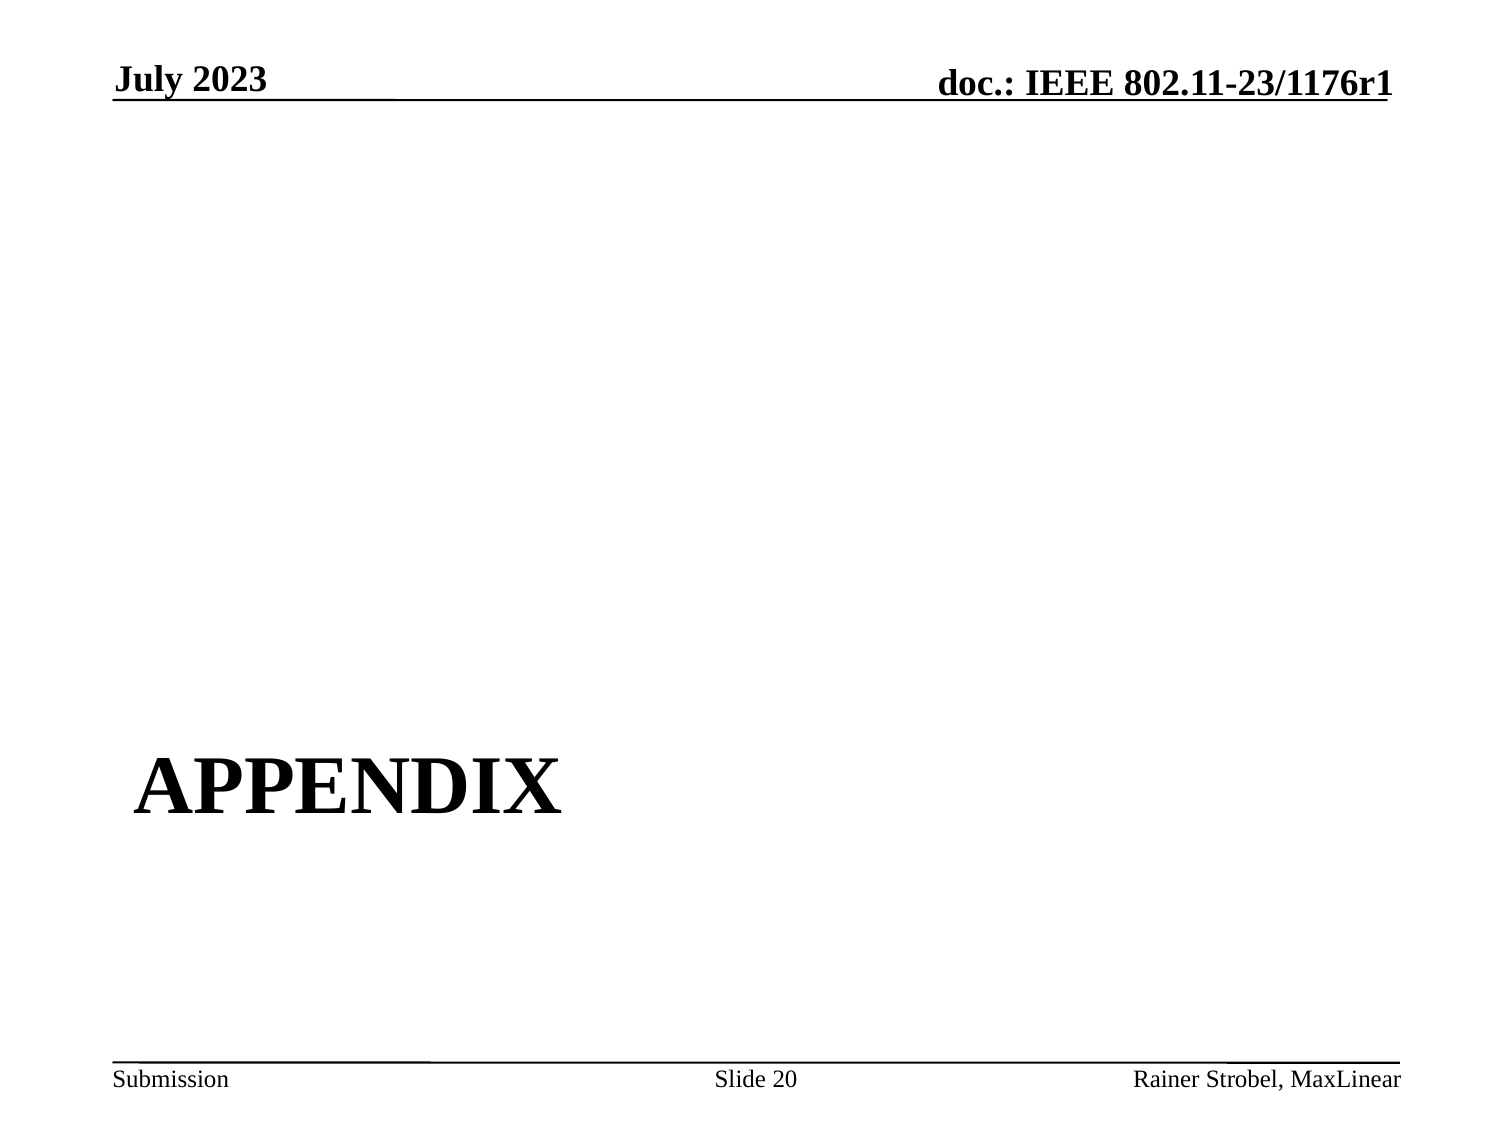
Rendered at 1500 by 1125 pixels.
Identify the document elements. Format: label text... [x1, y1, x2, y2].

footer Rainer Strobel, MaxLinear [878, 1061, 1402, 1093]
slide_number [114, 54, 423, 100]
title Appendix [118, 722, 1394, 947]
slide_number Slide 20 [712, 1061, 800, 1123]
